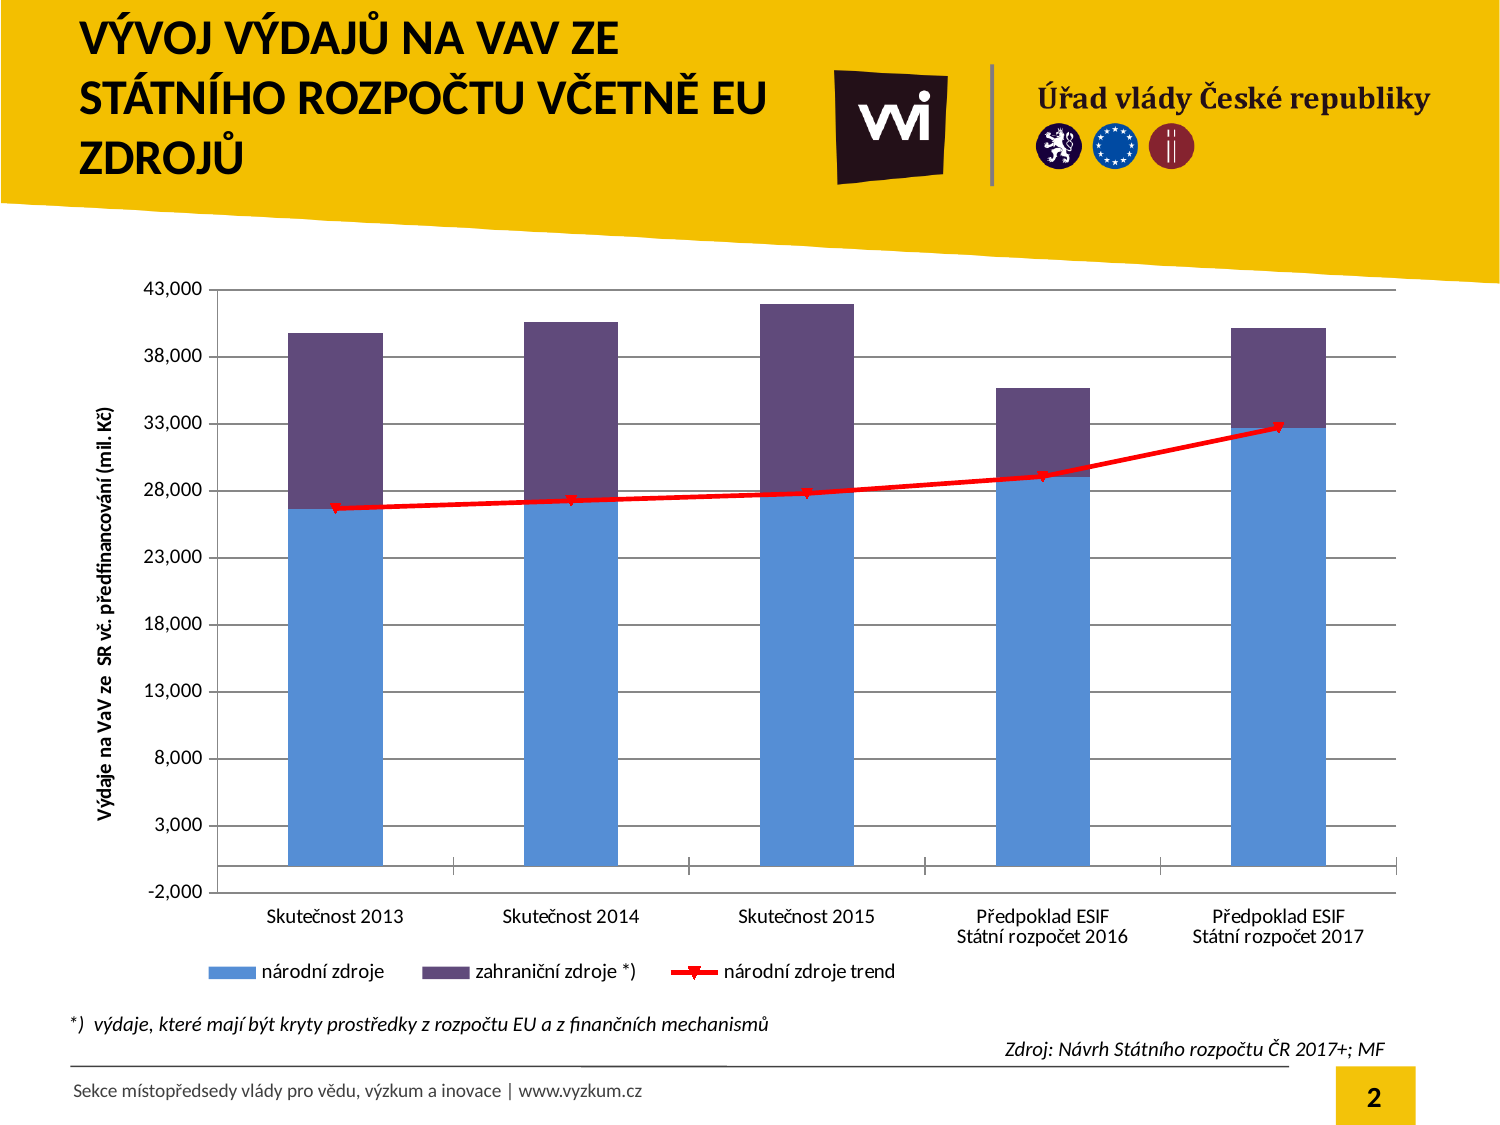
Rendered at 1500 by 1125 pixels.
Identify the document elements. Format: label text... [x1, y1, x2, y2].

slide_number 2 [1324, 1066, 1425, 1125]
text_box *) výdaje, které mají být kryty prostředky z rozpočtu EU a z finančních mechanismů Zdroj: Návrh Státního rozpočtu ČR 2017+; MF [53, 1003, 1400, 1068]
chart [88, 266, 1420, 1009]
picture [0, 0, 1500, 284]
title Vývoj výdajů na VaV ze Státního rozpočtu včetně EU zdrojů [64, 42, 816, 193]
